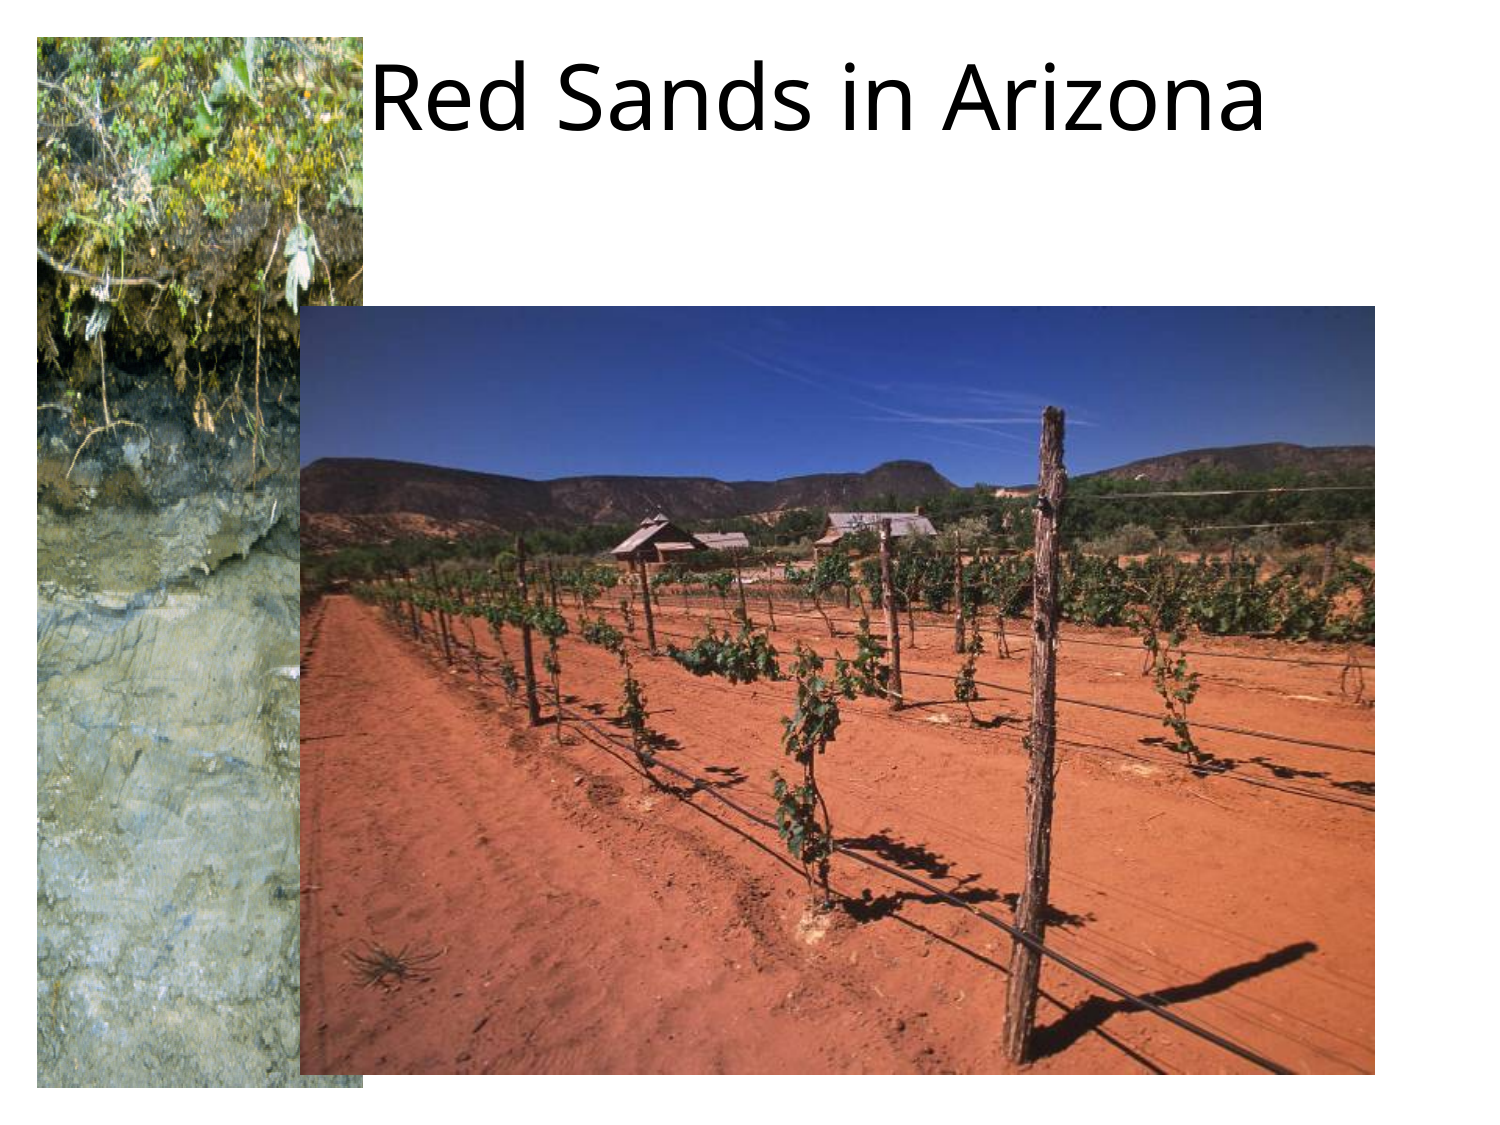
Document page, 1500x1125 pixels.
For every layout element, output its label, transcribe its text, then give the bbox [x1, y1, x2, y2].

picture [37, 37, 1376, 1088]
title Red Sands in Arizona [262, 0, 1375, 188]
